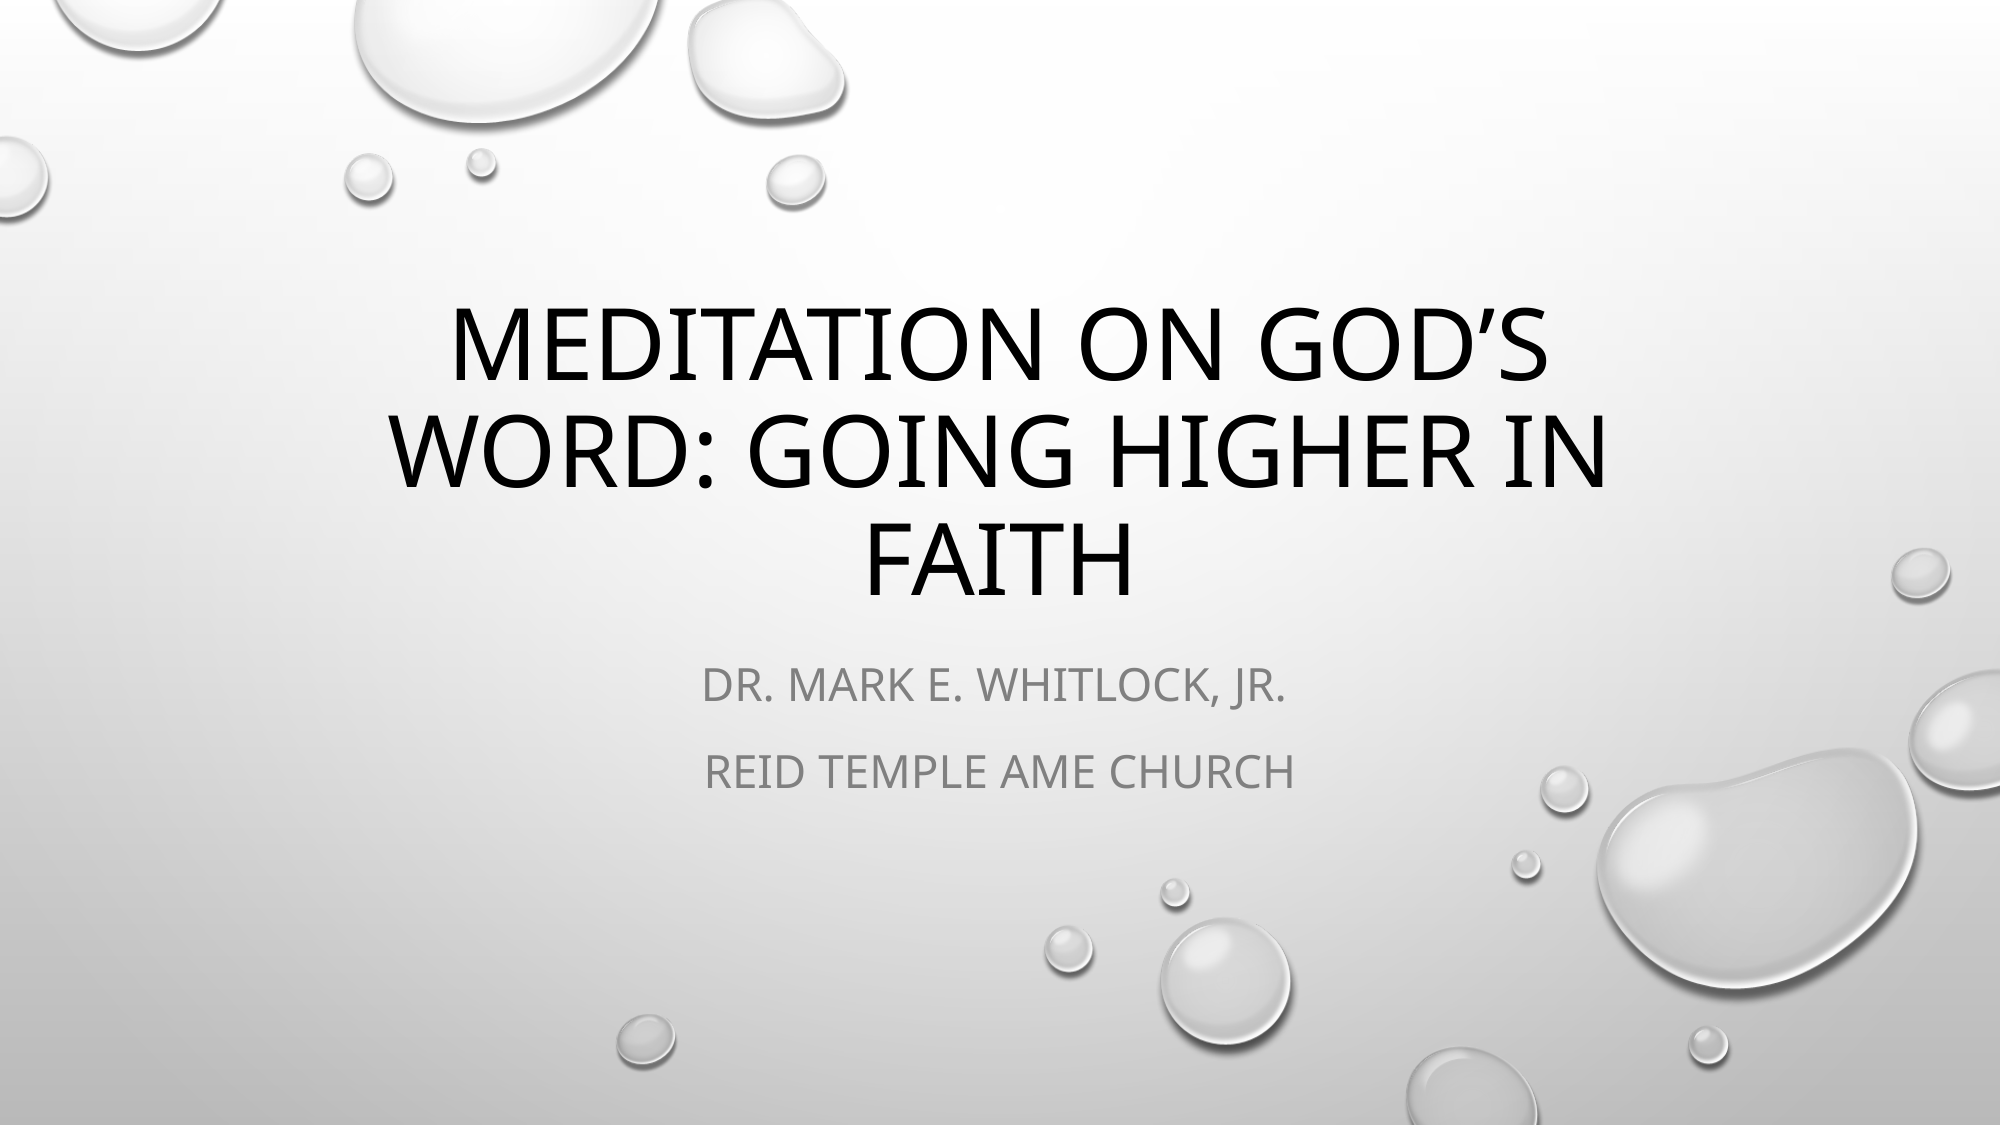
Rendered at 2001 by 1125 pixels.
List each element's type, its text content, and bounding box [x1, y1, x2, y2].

title Meditation on God’s word: Going higher in faith [287, 213, 1713, 625]
picture [0, 0, 2000, 1125]
subtitle Dr. Mark E. Whitlock, Jr. Reid Temple AME church [287, 637, 1713, 863]
